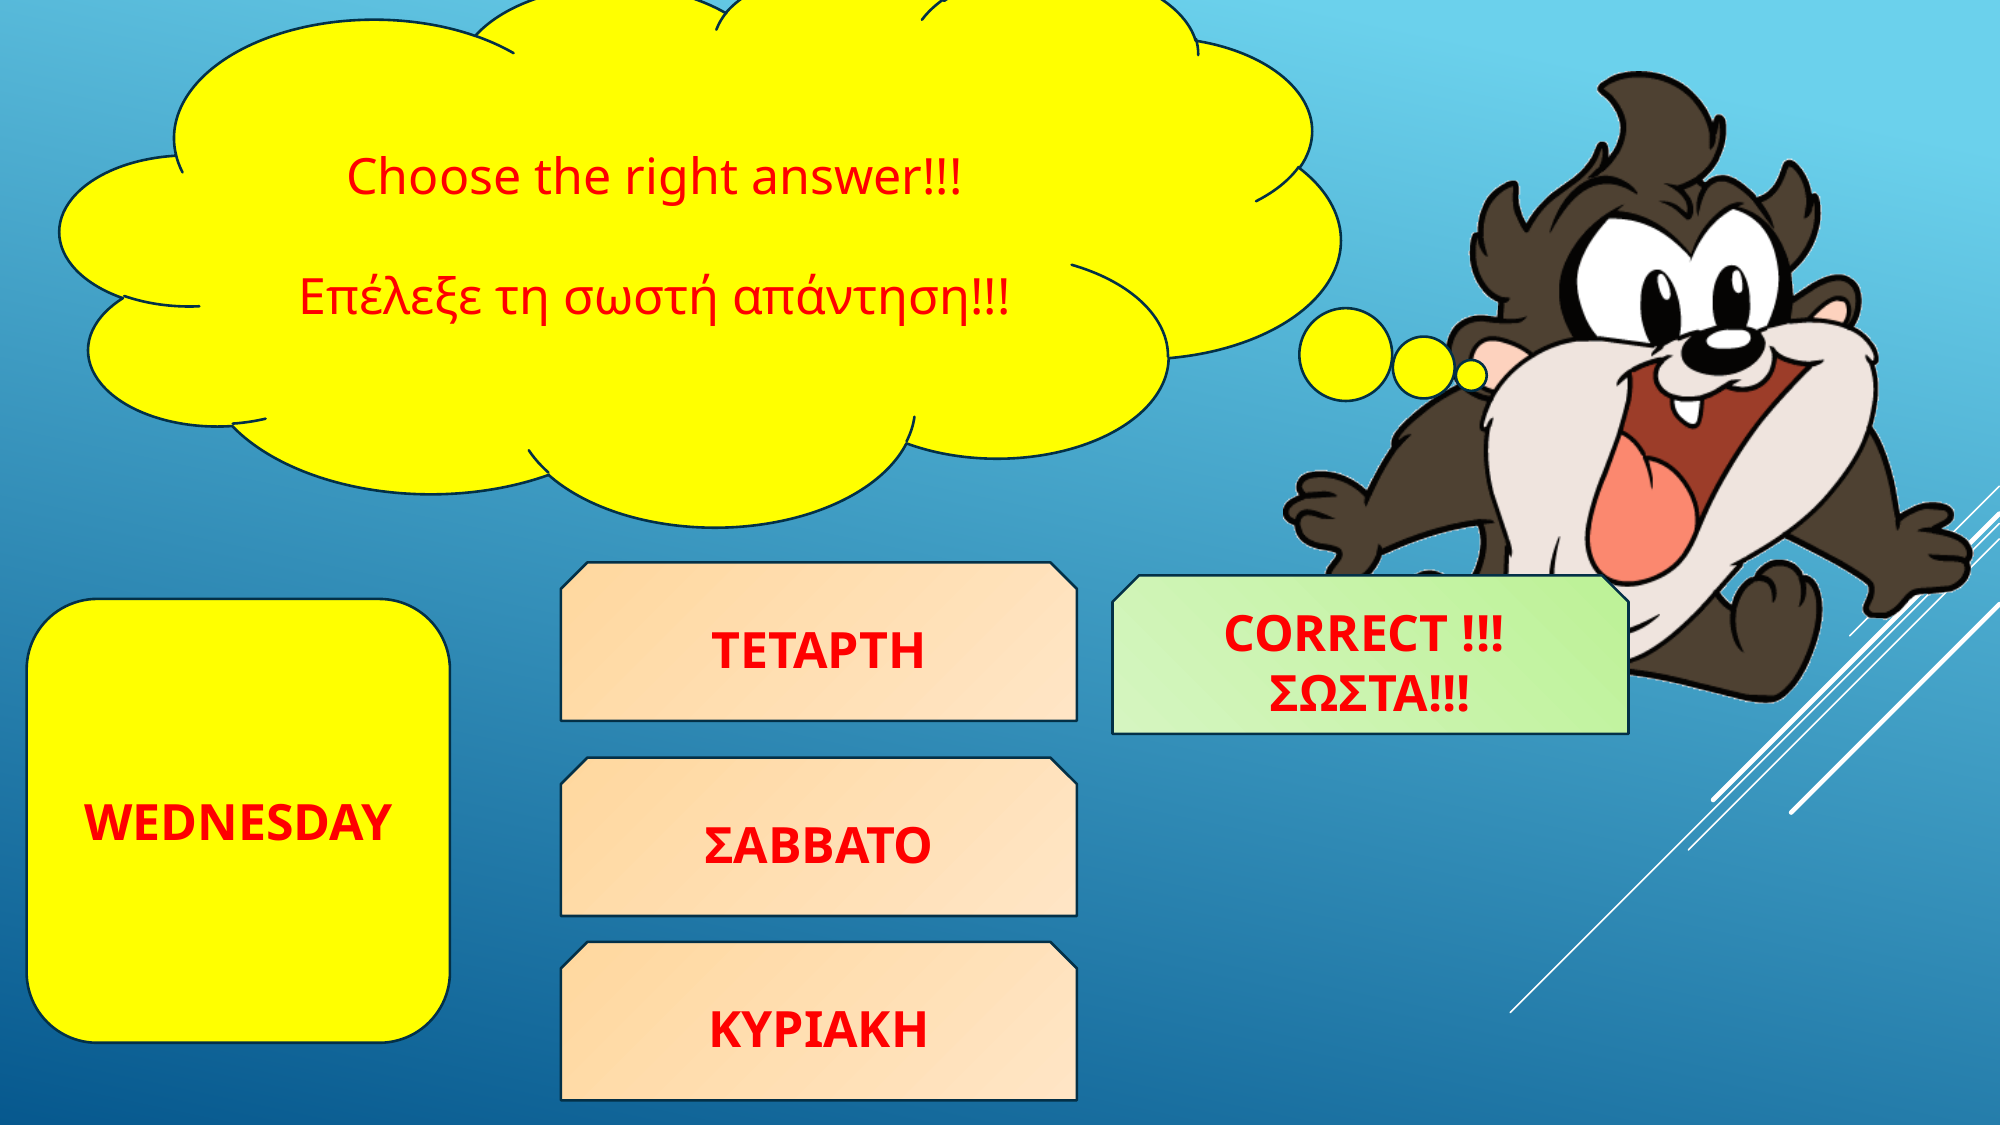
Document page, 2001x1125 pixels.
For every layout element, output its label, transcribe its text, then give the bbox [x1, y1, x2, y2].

text_box Choose the right answer!!! Επέλεξε τη σωστή απάντηση!!! [57, 0, 1283, 530]
picture [1283, 80, 1310, 180]
picture [1283, 577, 1626, 722]
text_box ΣΑΒΒΑΤΟ [559, 756, 1079, 918]
text_box ΤΕΤΑΡΤΗ [559, 561, 1079, 723]
text_box WEDNESDAY [25, 597, 452, 1045]
picture [1283, 70, 1974, 722]
text_box ΚΥΡΙΑΚΗ [559, 940, 1079, 1102]
text_box CORRECT !!! ΣΩΣΤΑ!!! [1111, 574, 1630, 736]
picture [1283, 171, 1339, 321]
